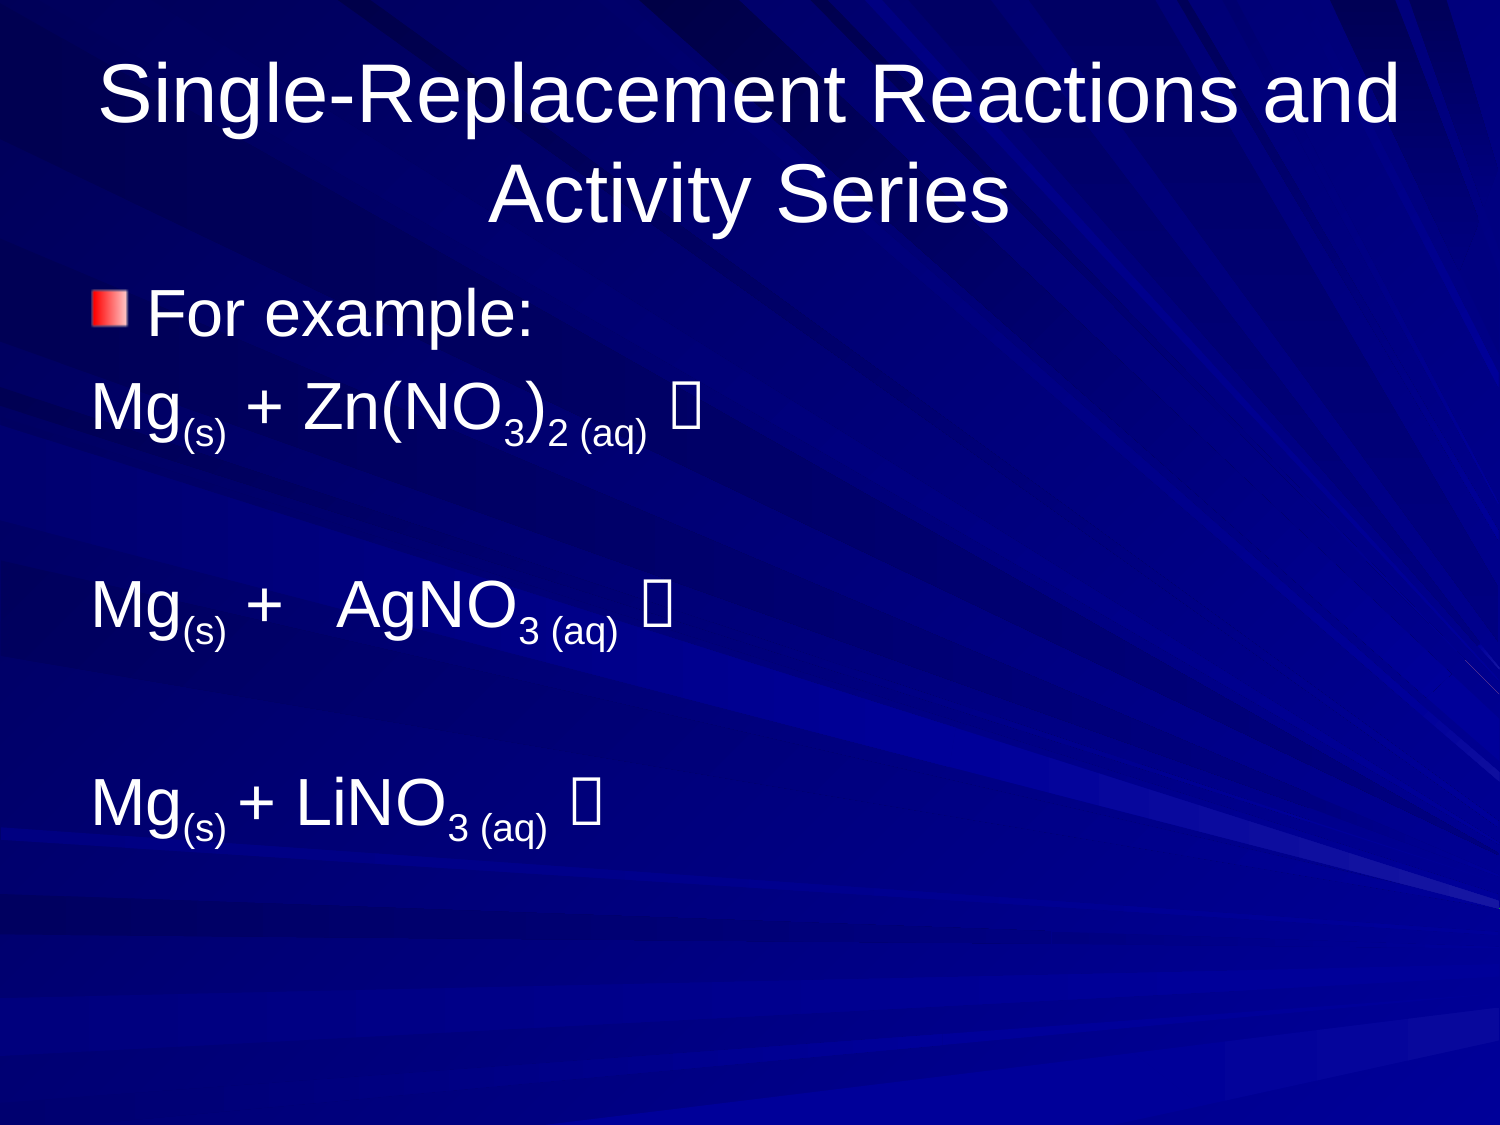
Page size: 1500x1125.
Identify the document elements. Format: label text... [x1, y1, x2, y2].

list For example: Mg(s) + Zn(NO3)2 (aq)  Mg(s) + AgNO3 (aq)  Mg(s) + LiNO3 (aq)  [74, 262, 1426, 1006]
title Single-Replacement Reactions and Activity Series [74, 45, 1426, 234]
picture [90, 288, 132, 331]
